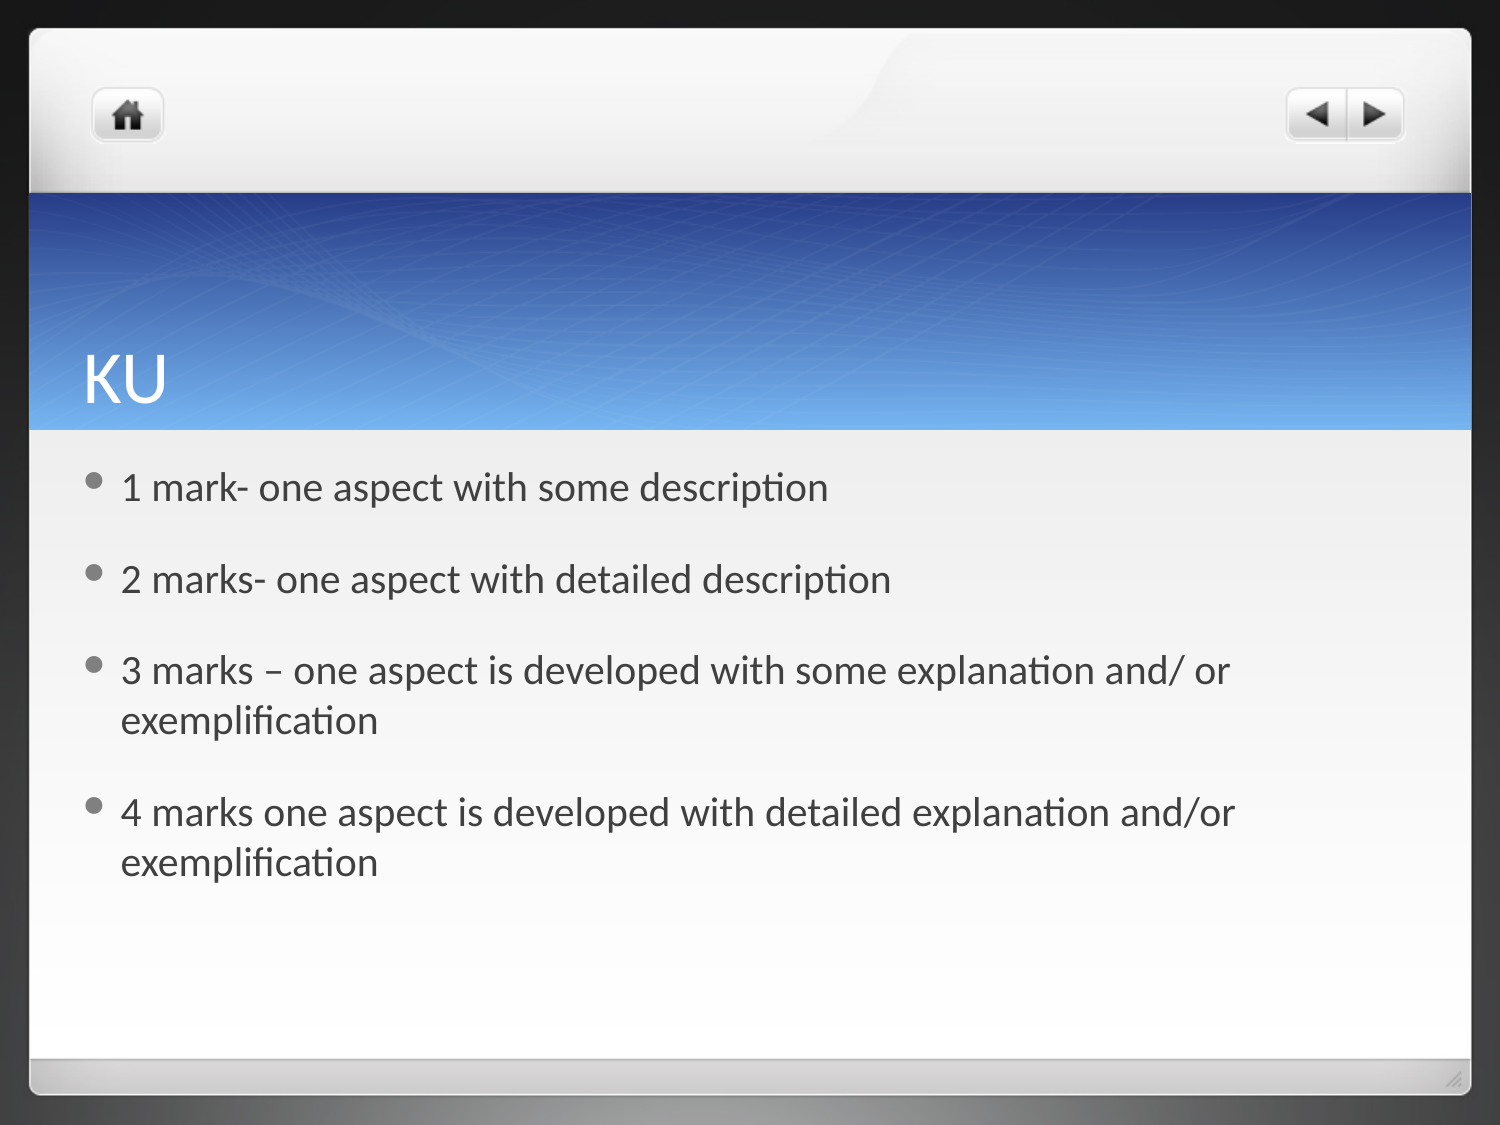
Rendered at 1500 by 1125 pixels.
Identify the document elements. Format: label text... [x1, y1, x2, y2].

title KU [68, 238, 1432, 427]
list 1 mark- one aspect with some description 2 marks- one aspect with detailed description 3 marks – one aspect is developed with some explanation and/ or exemplification 4 marks one aspect is developed with detailed explanation and/or exemplification [68, 452, 1432, 1025]
picture [0, 0, 1500, 1125]
